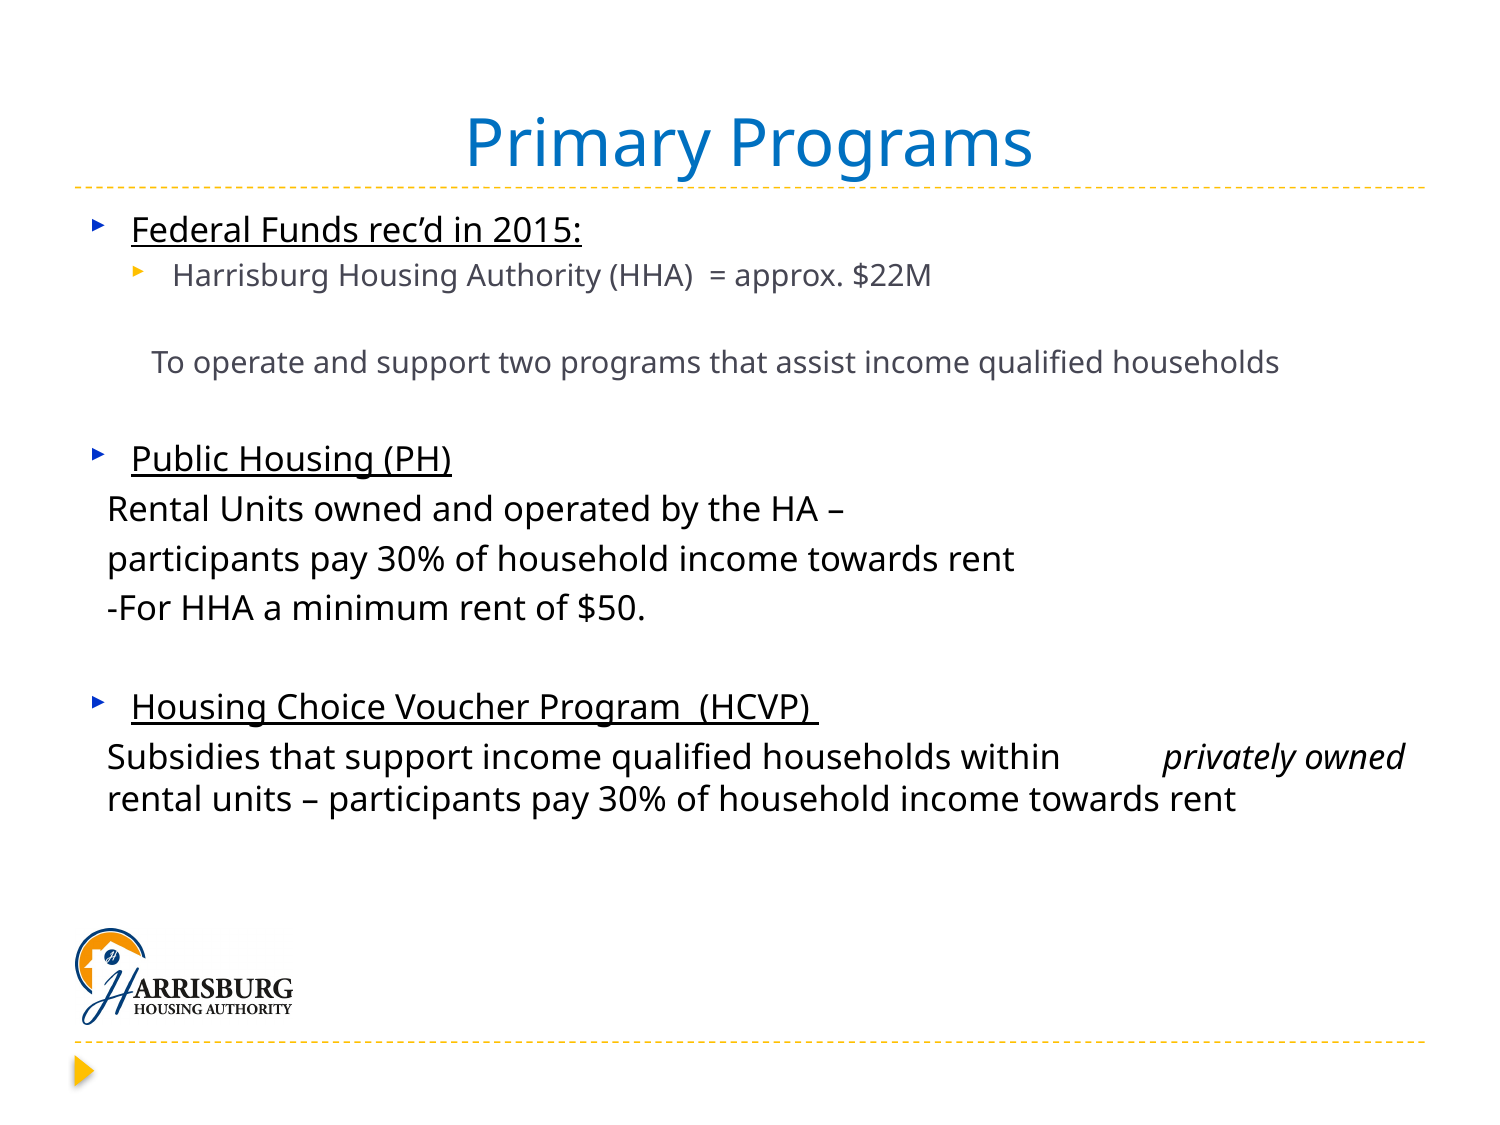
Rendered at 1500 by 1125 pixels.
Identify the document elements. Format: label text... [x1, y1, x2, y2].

picture [74, 928, 293, 1025]
list Federal Funds rec’d in 2015: Harrisburg Housing Authority (HHA) = approx. $22M To operate and support two programs that assist income qualified households Public Housing (PH) Rental Units owned and operated by the HA – participants pay 30% of household income towards rent -For HHA a minimum rent of $50. Housing Choice Voucher Program (HCVP) Subsidies that support income qualified households within privately owned rental units – participants pay 30% of household income towards rent [75, 200, 1425, 873]
title Primary Programs [75, 24, 1425, 188]
